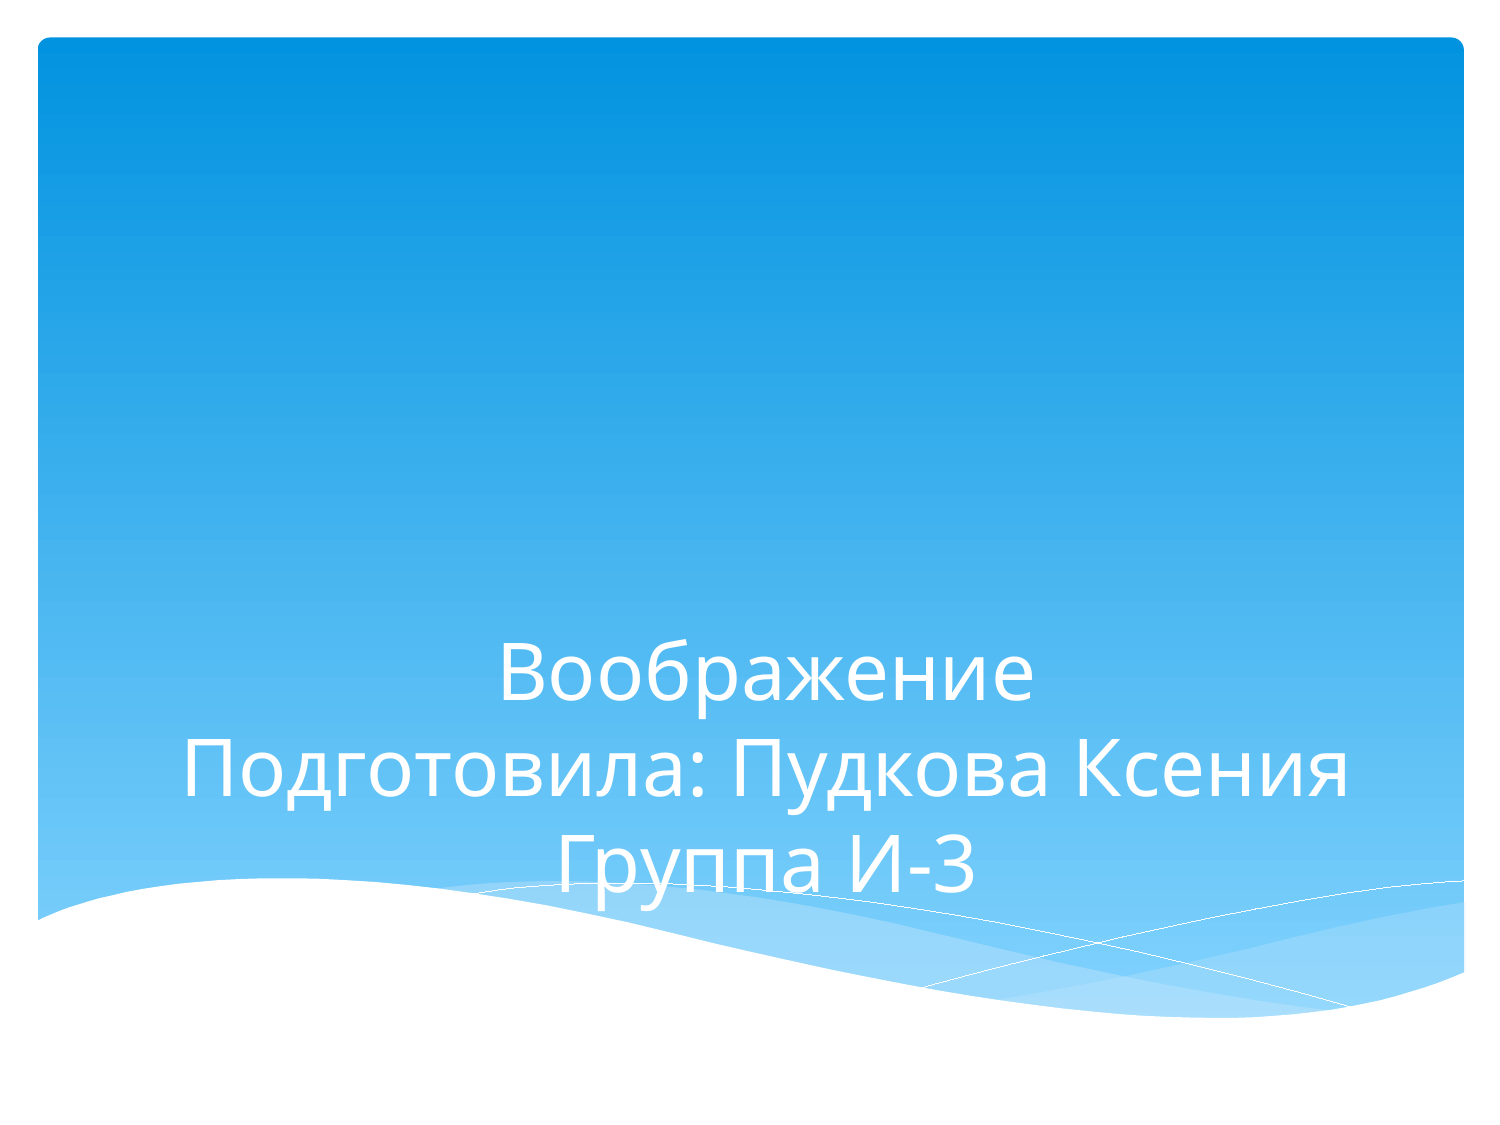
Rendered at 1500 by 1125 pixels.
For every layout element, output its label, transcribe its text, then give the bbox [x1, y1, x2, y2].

title Воображение Подготовила: Пудкова Ксения Группа И-3 [147, 562, 1386, 916]
